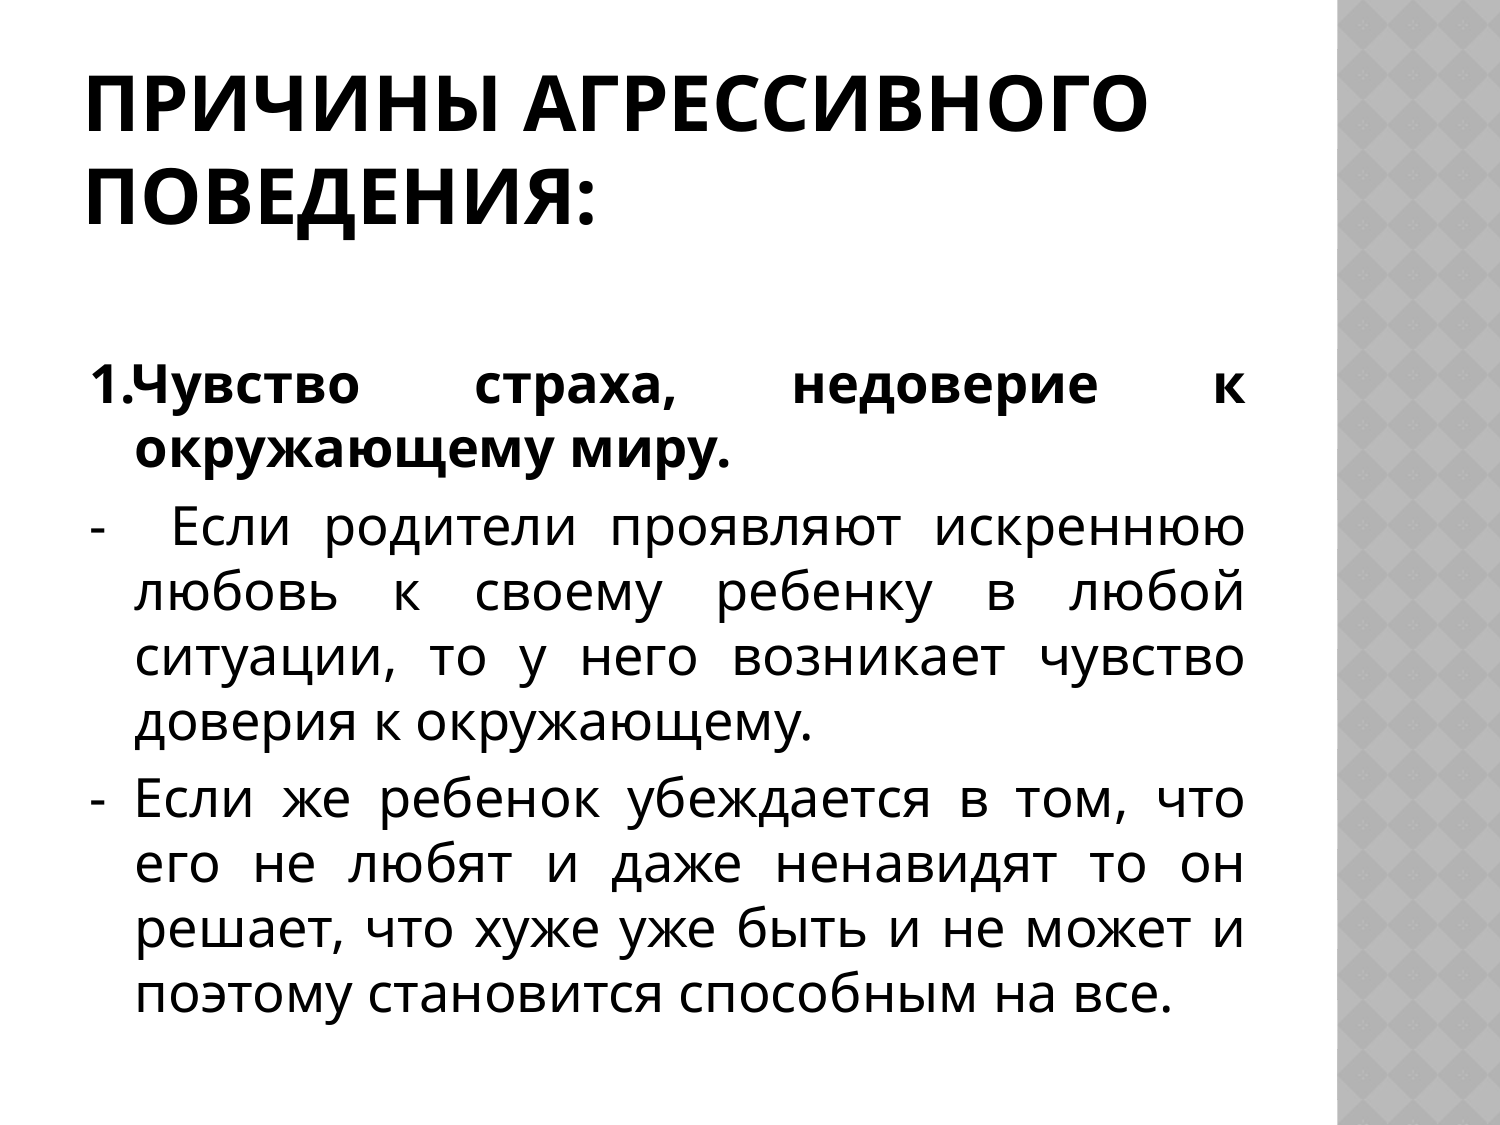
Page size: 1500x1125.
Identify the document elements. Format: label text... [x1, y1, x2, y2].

list 1.Чувство страха, недоверие к окружающему миру. - Если родители проявляют искреннюю любовь к своему ребенку в любой ситуации, то у него возникает чувство доверия к окружающему. - Если же ребенок убеждается в том, что его не любят и даже ненавидят то он решает, что хуже уже быть и не может и поэтому становится способным на все. [75, 264, 1263, 1059]
title Причины агрессивного поведения: [75, 52, 1263, 240]
